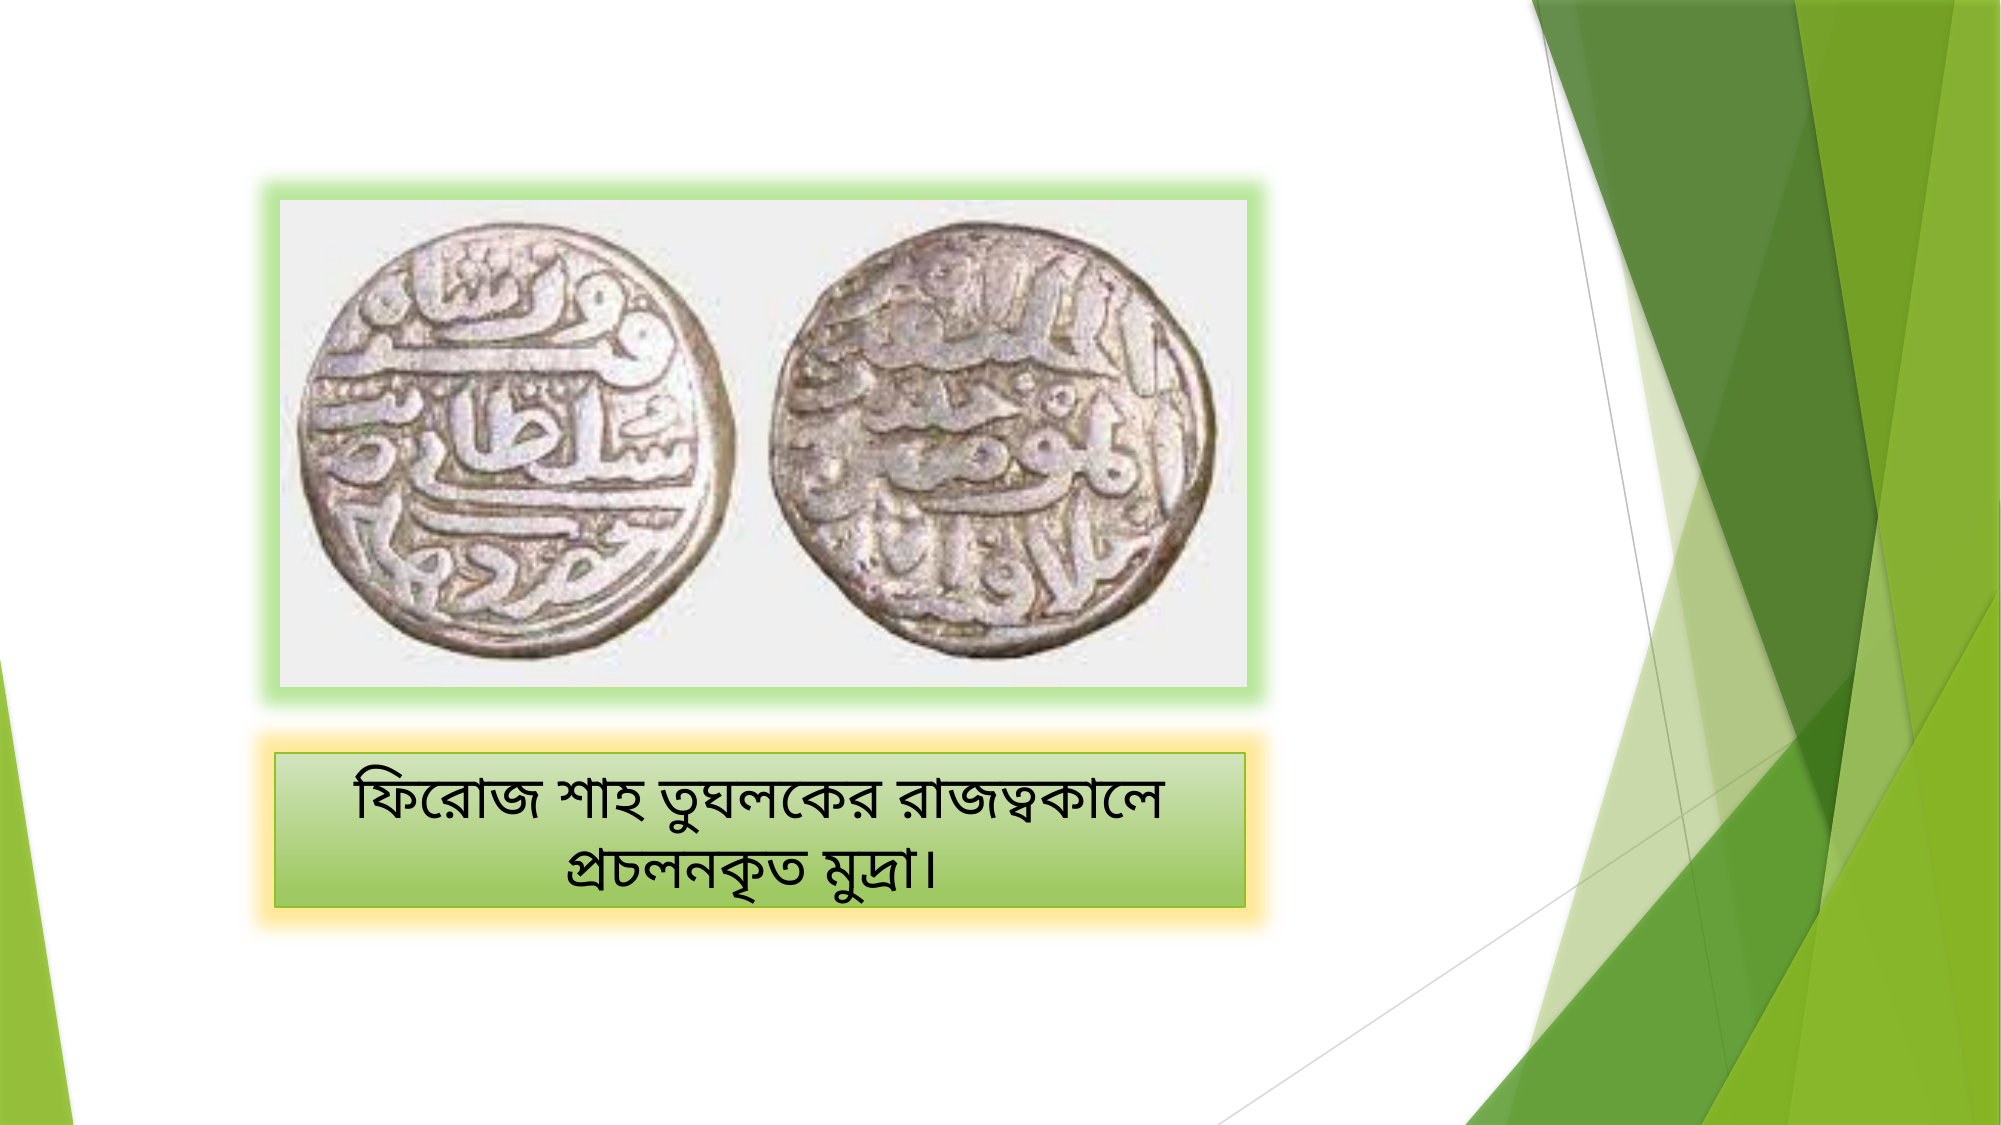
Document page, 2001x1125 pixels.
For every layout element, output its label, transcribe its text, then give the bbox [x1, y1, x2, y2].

text_box ফিরোজ শাহ তুঘলকের রাজত্বকালে প্রচলনকৃত মুদ্রা। [274, 752, 1246, 908]
picture [279, 199, 1248, 688]
